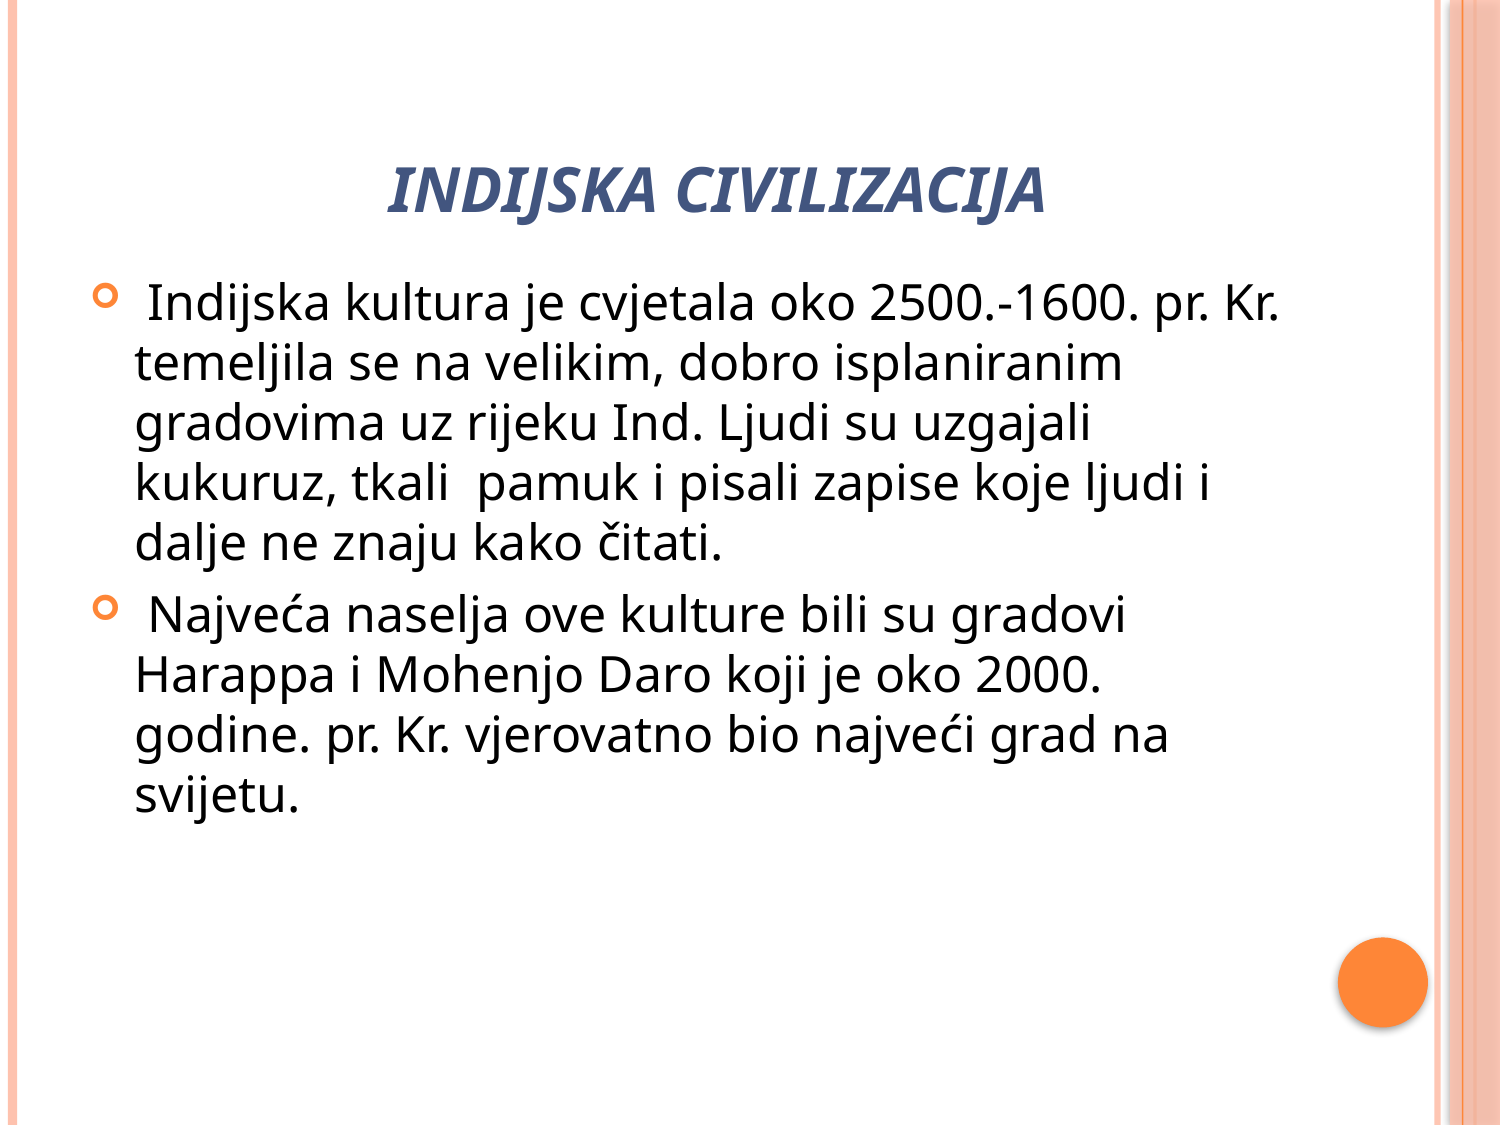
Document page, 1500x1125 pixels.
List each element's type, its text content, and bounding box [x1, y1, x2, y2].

title Indijska civilizacija [375, 45, 1300, 233]
list Indijska kultura je cvjetala oko 2500.-1600. pr. Kr. temeljila se na velikim, dobro isplaniranim gradovima uz rijeku Ind. Ljudi su uzgajali kukuruz, tkali pamuk i pisali zapise koje ljudi i dalje ne znaju kako čitati. Najveća naselja ove kulture bili su gradovi Harappa i Mohenjo Daro koji je oko 2000. godine. pr. Kr. vjerovatno bio najveći grad na svijetu. [75, 262, 1300, 1062]
